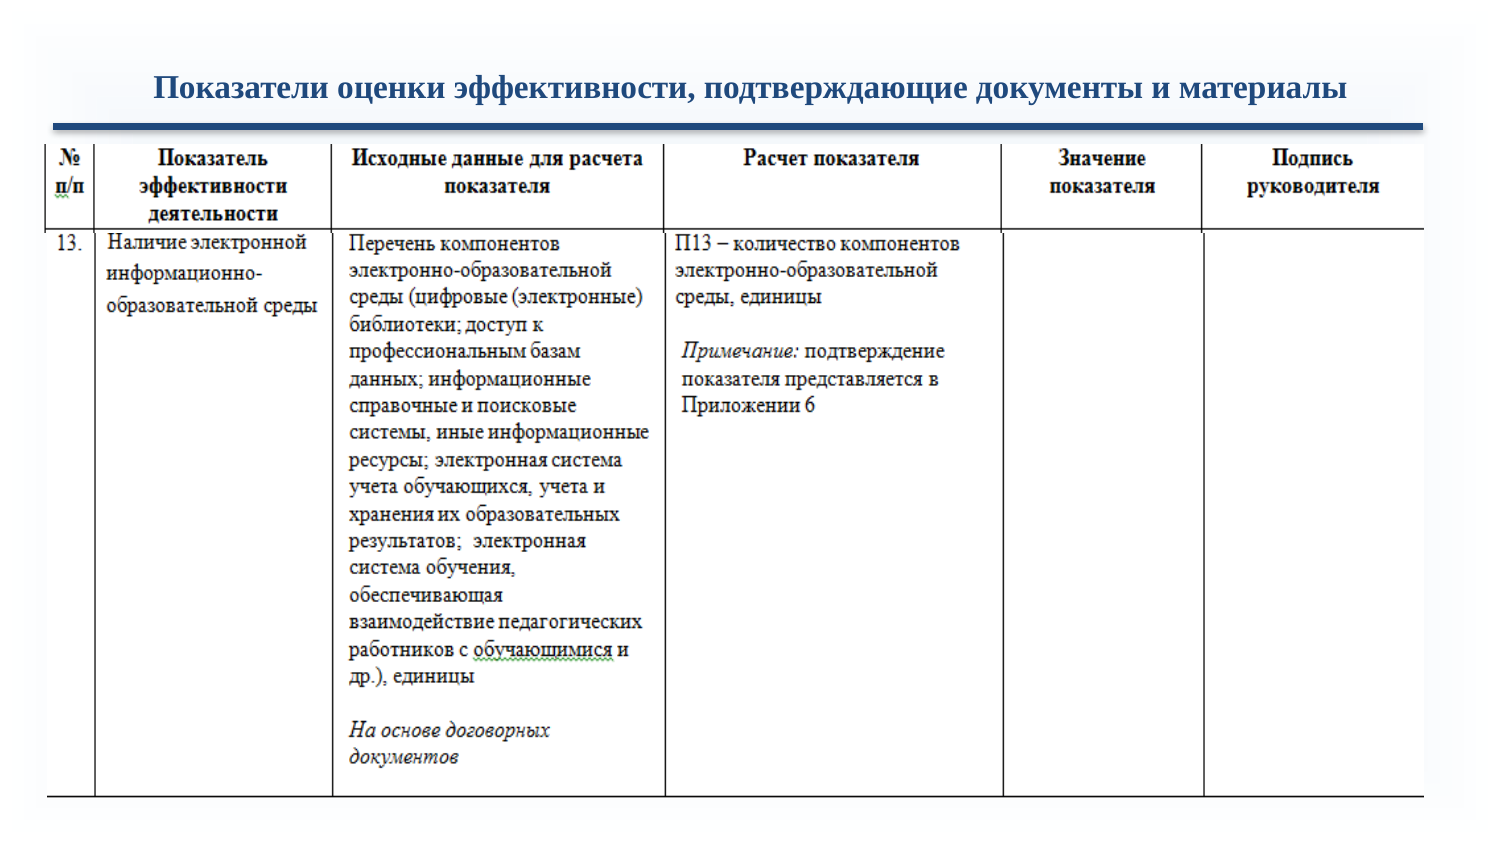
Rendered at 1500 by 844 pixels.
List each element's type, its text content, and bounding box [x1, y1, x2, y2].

title Показатели оценки эффективности, подтверждающие документы и материалы [76, 43, 1427, 125]
picture [42, 144, 1424, 799]
